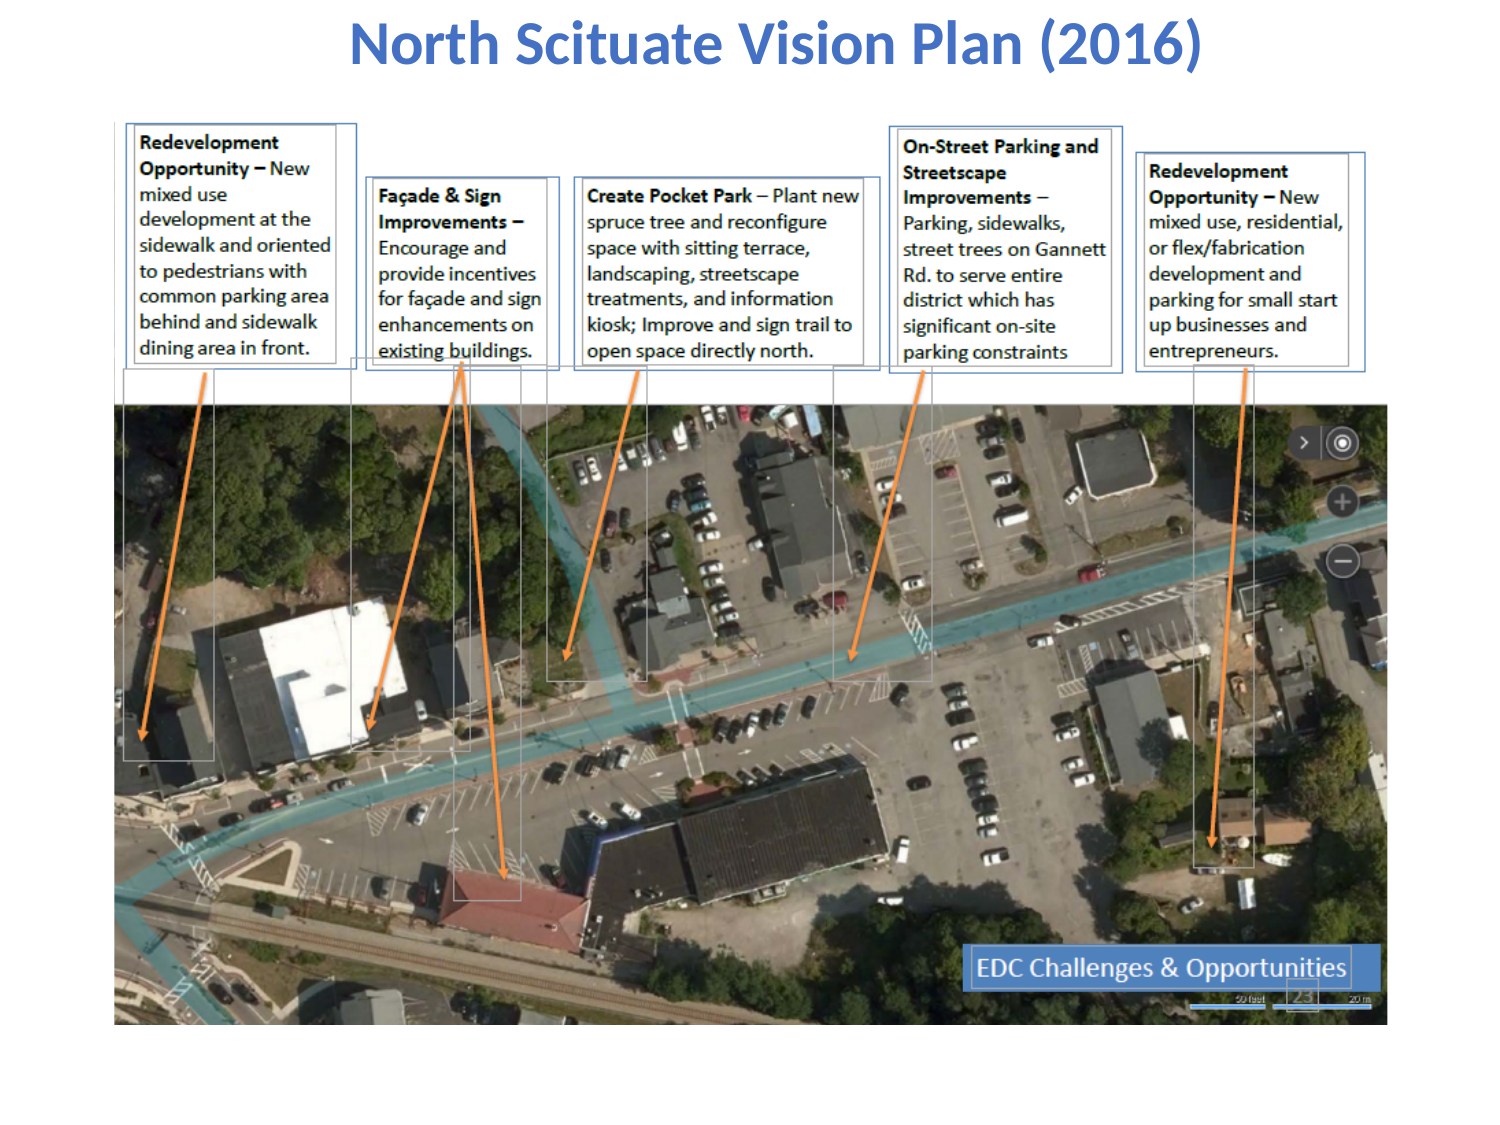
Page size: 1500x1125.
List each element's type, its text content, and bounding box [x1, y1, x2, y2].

picture [114, 119, 1388, 1026]
text_box North Scituate Vision Plan (2016) [187, 0, 1366, 77]
